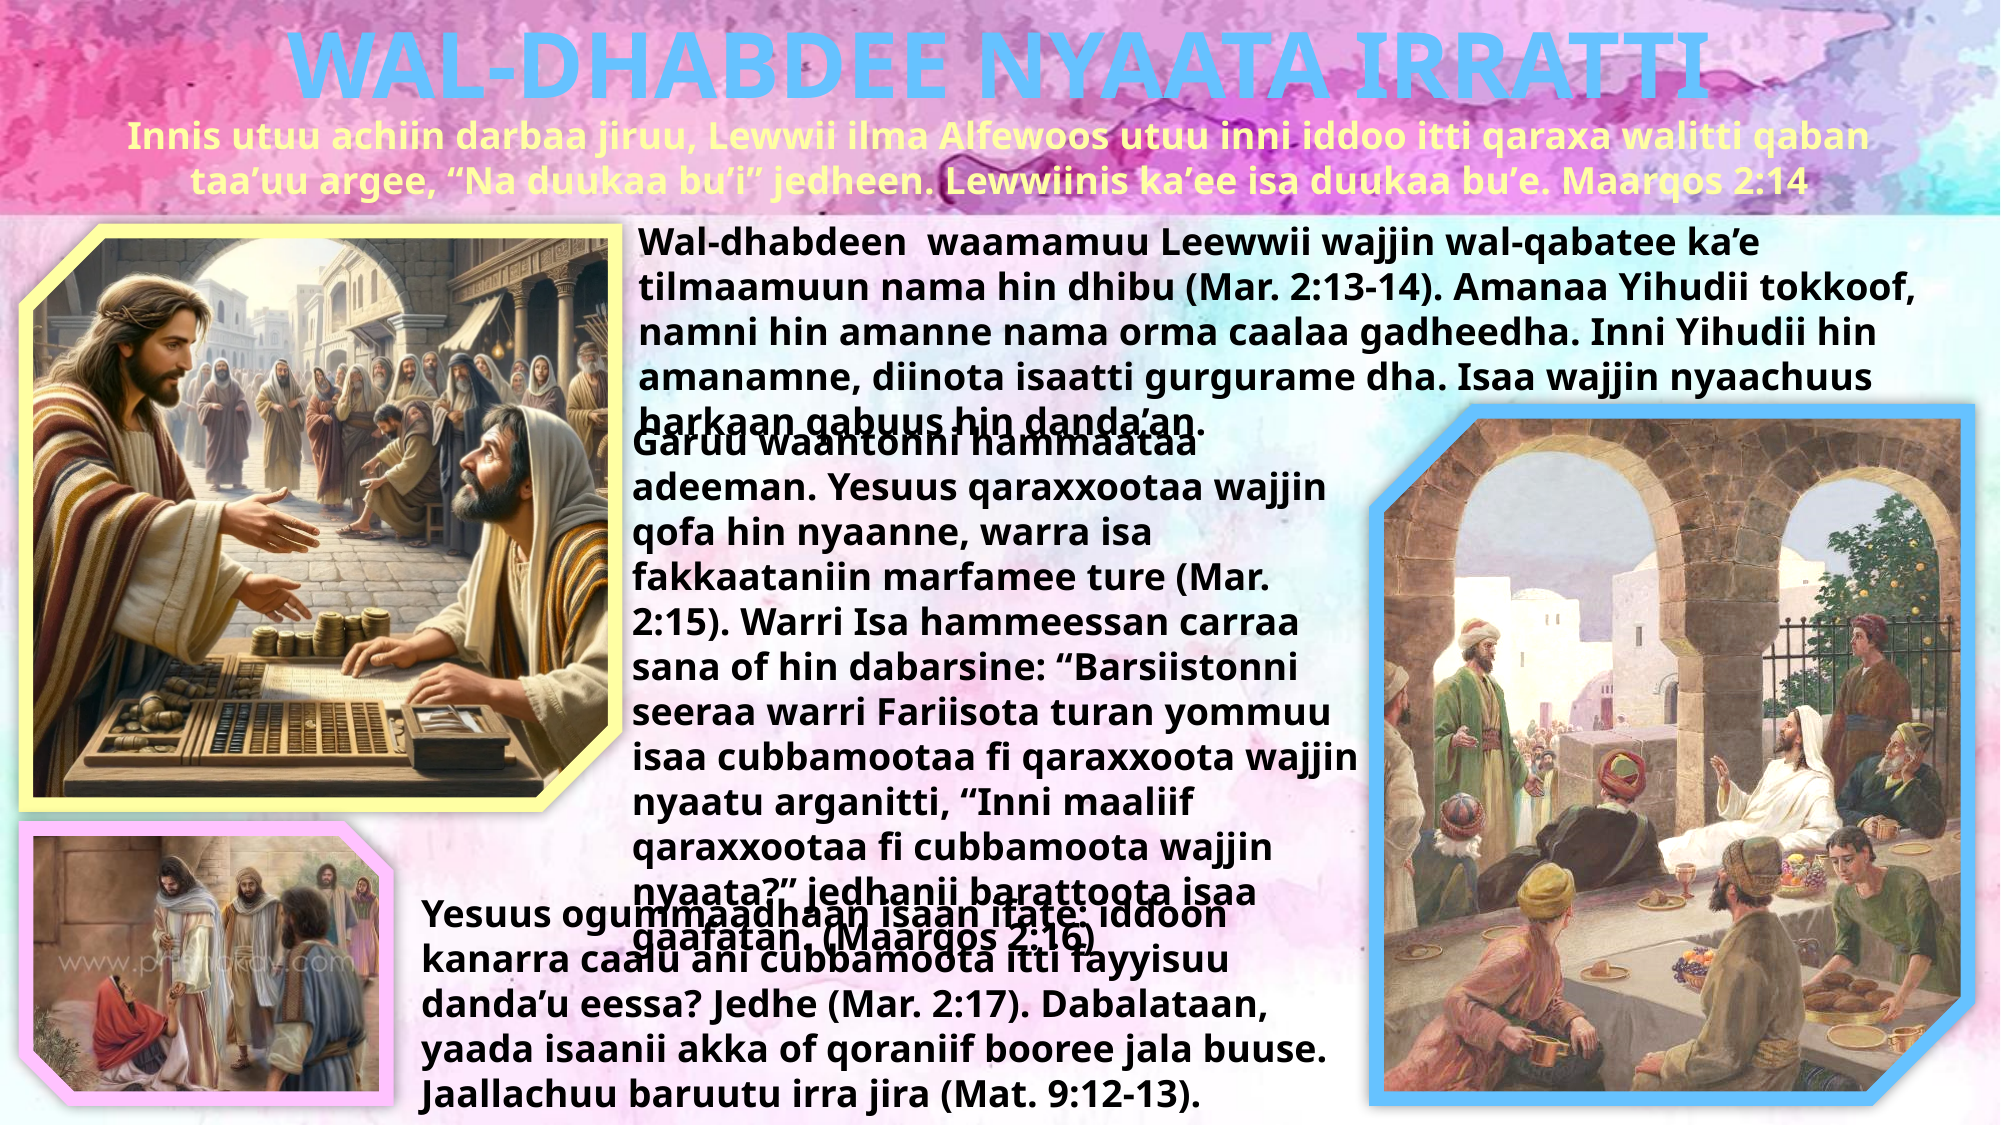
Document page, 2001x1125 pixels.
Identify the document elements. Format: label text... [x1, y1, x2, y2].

text_box Wal-dhabdeen waamamuu Leewwii wajjin wal-qabatee ka’e tilmaamuun nama hin dhibu (Mar. 2:13-14). Amanaa Yihudii tokkoof, namni hin amanne nama orma caalaa gadheedha. Inni Yihudii hin amanamne, diinota isaatti gurgurame dha. Isaa wajjin nyaachuus harkaan qabuus hin danda’an. [623, 210, 2000, 451]
text_box Yesuus ogummaadhaan isaan ifate: iddoon kanarra caalu ani cubbamoota itti fayyisuu danda’u eessa? Jedhe (Mar. 2:17). Dabalataan, yaada isaanii akka of qoraniif booree jala buuse. Jaallachuu baruutu irra jira (Mat. 9:12-13). [406, 882, 1357, 1123]
picture [0, 0, 2001, 1125]
text_box Garuu waantonni hammaataa adeeman. Yesuus qaraxxootaa wajjin qofa hin nyaanne, warra isa fakkaataniin marfamee ture (Mar. 2:15). Warri Isa hammeessan carraa sana of hin dabarsine: “Barsiistonni seeraa warri Fariisota turan yommuu isaa cubbamootaa fi qaraxxoota wajjin nyaatu arganitti, “Inni maaliif qaraxxootaa fi cubbamoota wajjin nyaata?” jedhanii barattoota isaa gaafatan. (Maarqos 2:16) [617, 410, 1374, 966]
text_box WAL-DHABDEE NYAATA IRRATTI [0, 0, 2000, 125]
text_box Innis utuu achiin darbaa jiruu, Lewwii ilma Alfewoos utuu inni iddoo itti qaraxa walitti qaban taaʼuu argee, “Na duukaa buʼi” jedheen. Lewwiinis kaʼee isa duukaa buʼe. Maarqos 2:14 [84, 104, 1916, 210]
